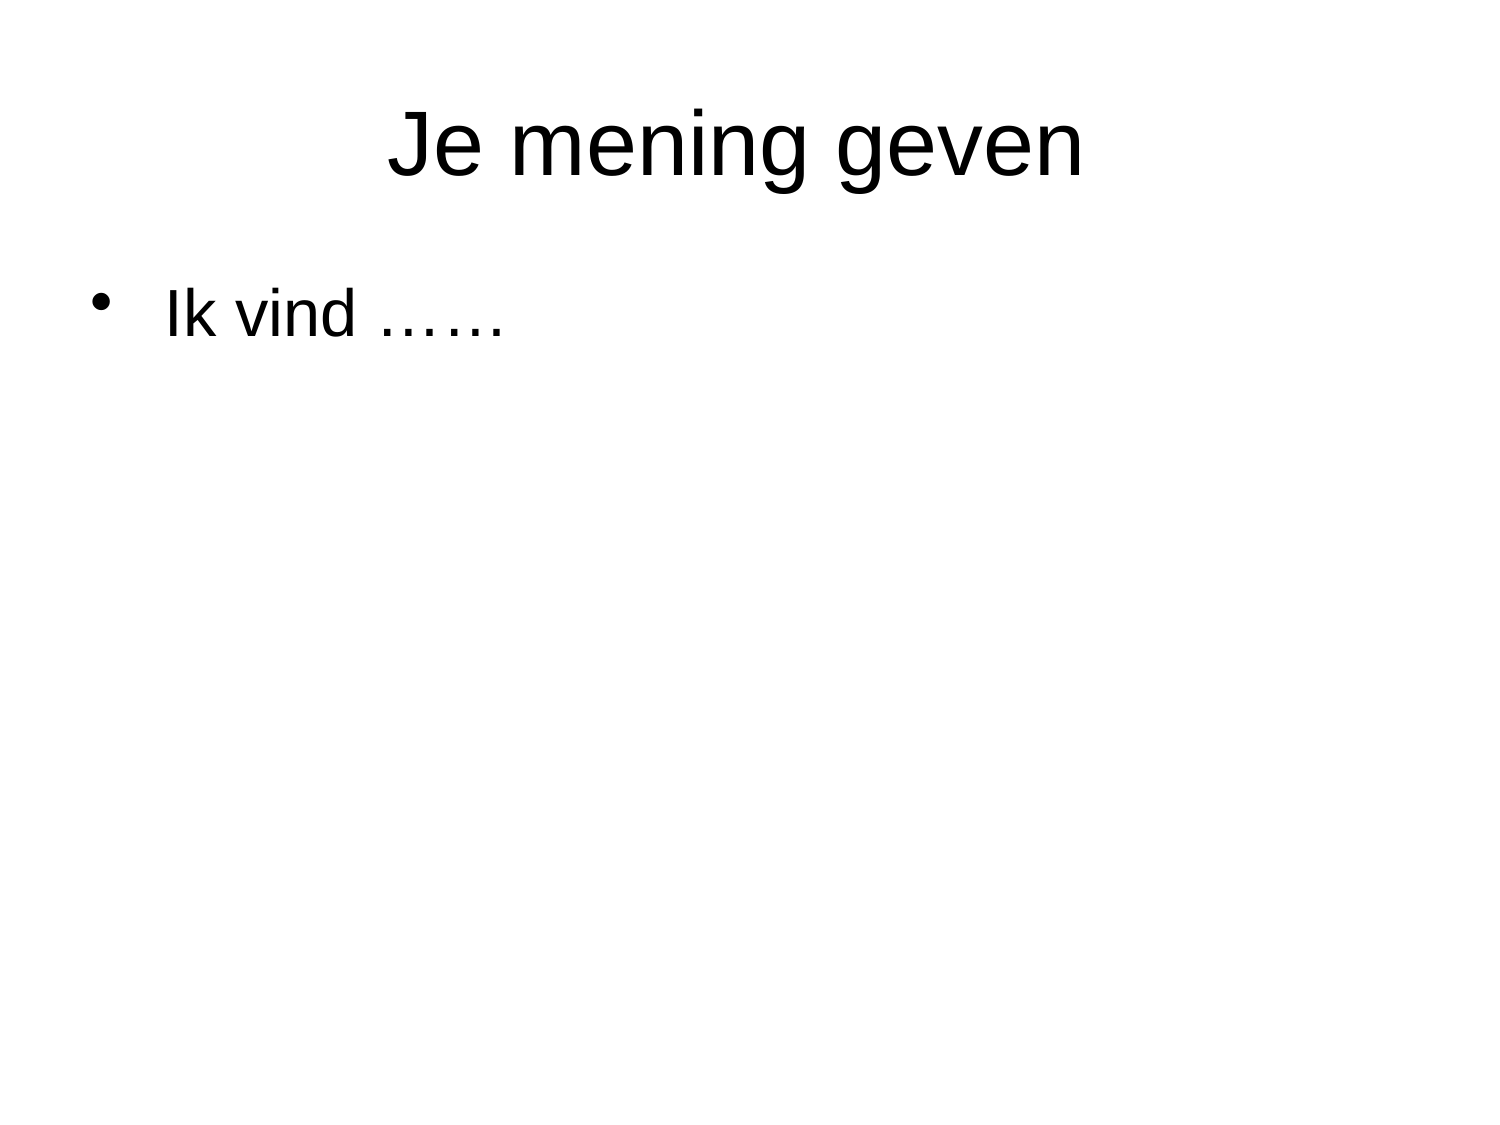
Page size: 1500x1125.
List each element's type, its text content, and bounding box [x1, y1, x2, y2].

title Je mening geven [74, 44, 1426, 233]
list Ik vind …… [74, 262, 1426, 1006]
